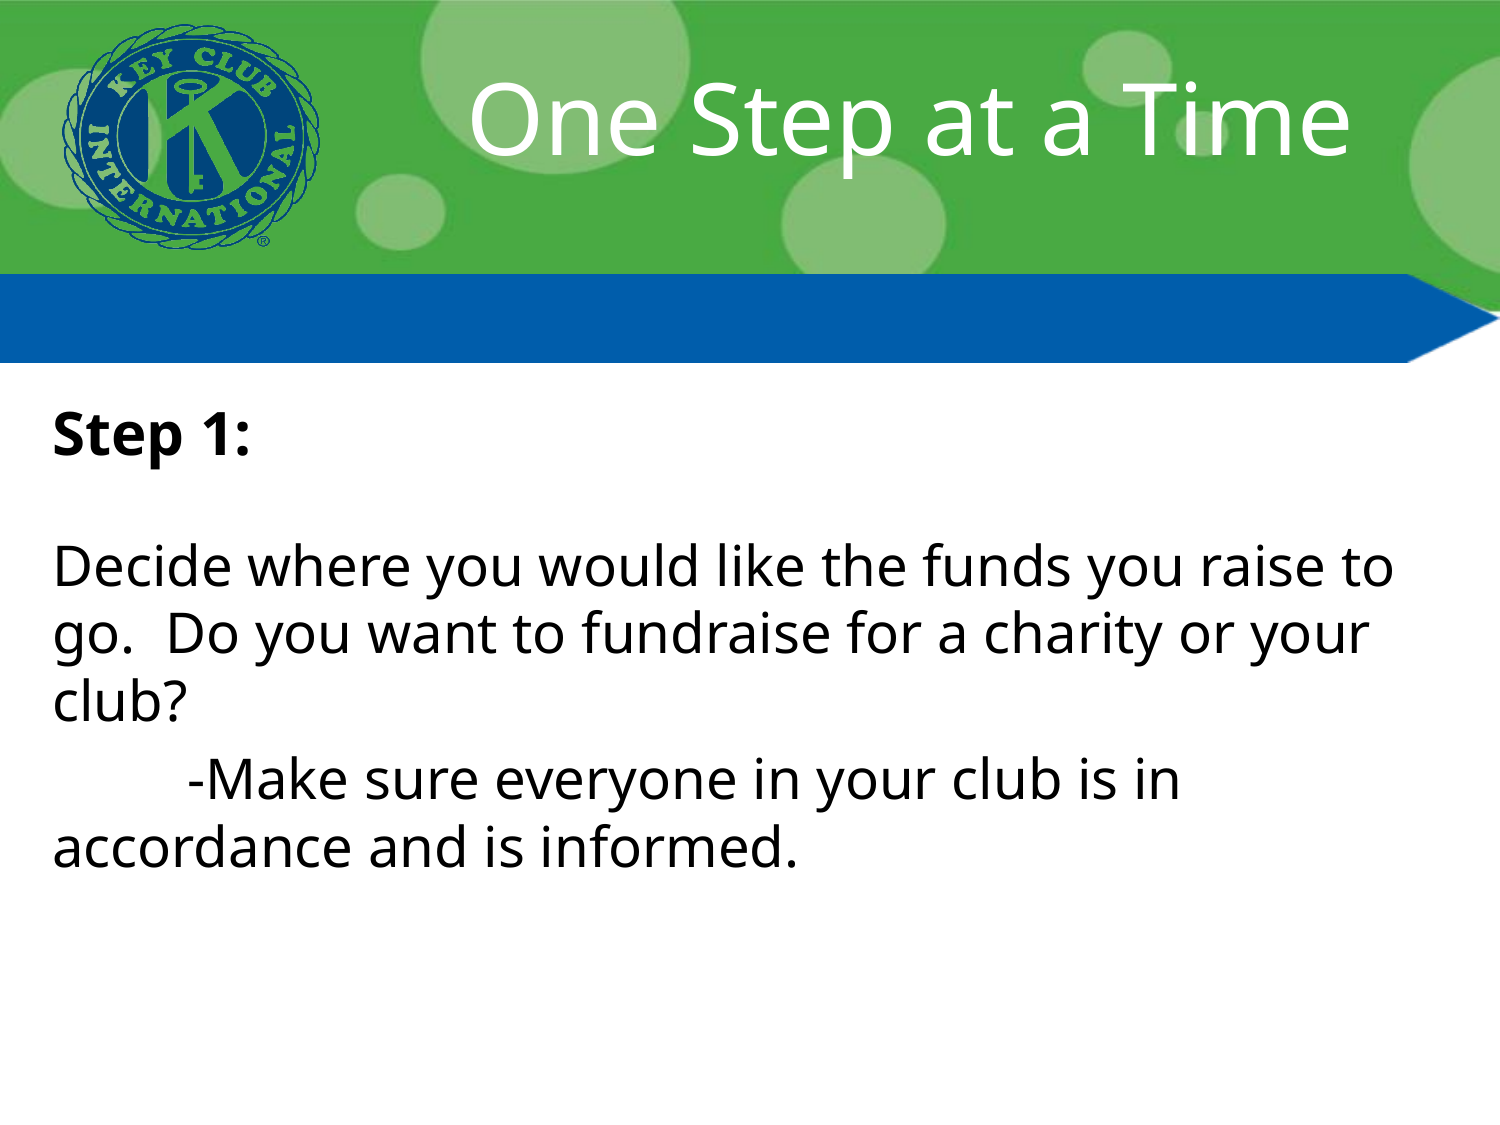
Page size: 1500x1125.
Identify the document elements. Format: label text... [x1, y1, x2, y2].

list Step 1: Decide where you would like the funds you raise to go. Do you want to fundraise for a charity or your club? -Make sure everyone in your club is in accordance and is informed. [37, 387, 1475, 888]
picture [0, 0, 1500, 364]
